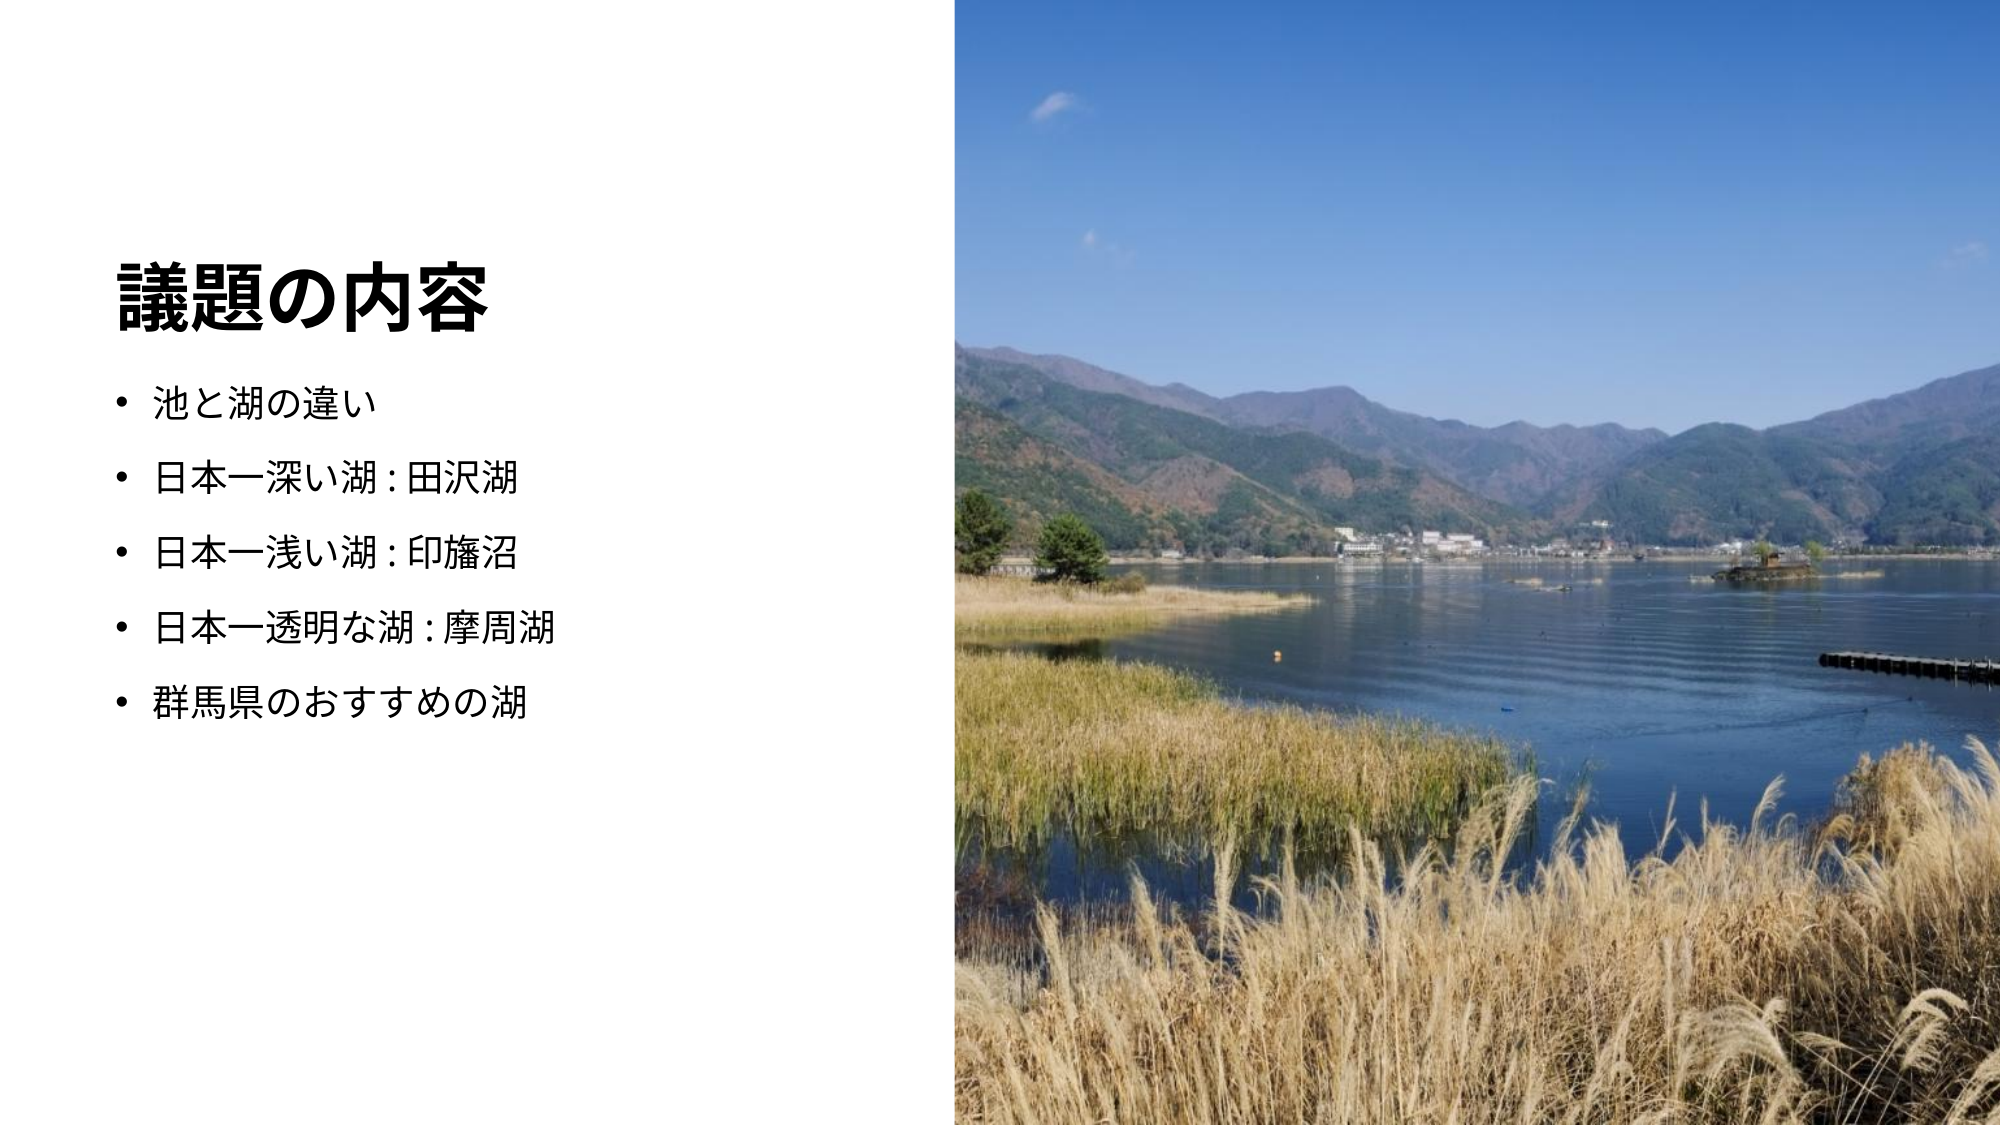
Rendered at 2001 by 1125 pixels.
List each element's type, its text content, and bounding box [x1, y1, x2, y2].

title 議題の内容 [100, 98, 816, 350]
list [954, 0, 2000, 1125]
text_box [0, 0, 954, 1125]
list 池と湖の違い 日本一深い湖:田沢湖 日本一浅い湖:印旛沼 日本一透明な湖:摩周湖 群馬県のおすすめの湖 [100, 363, 816, 1035]
